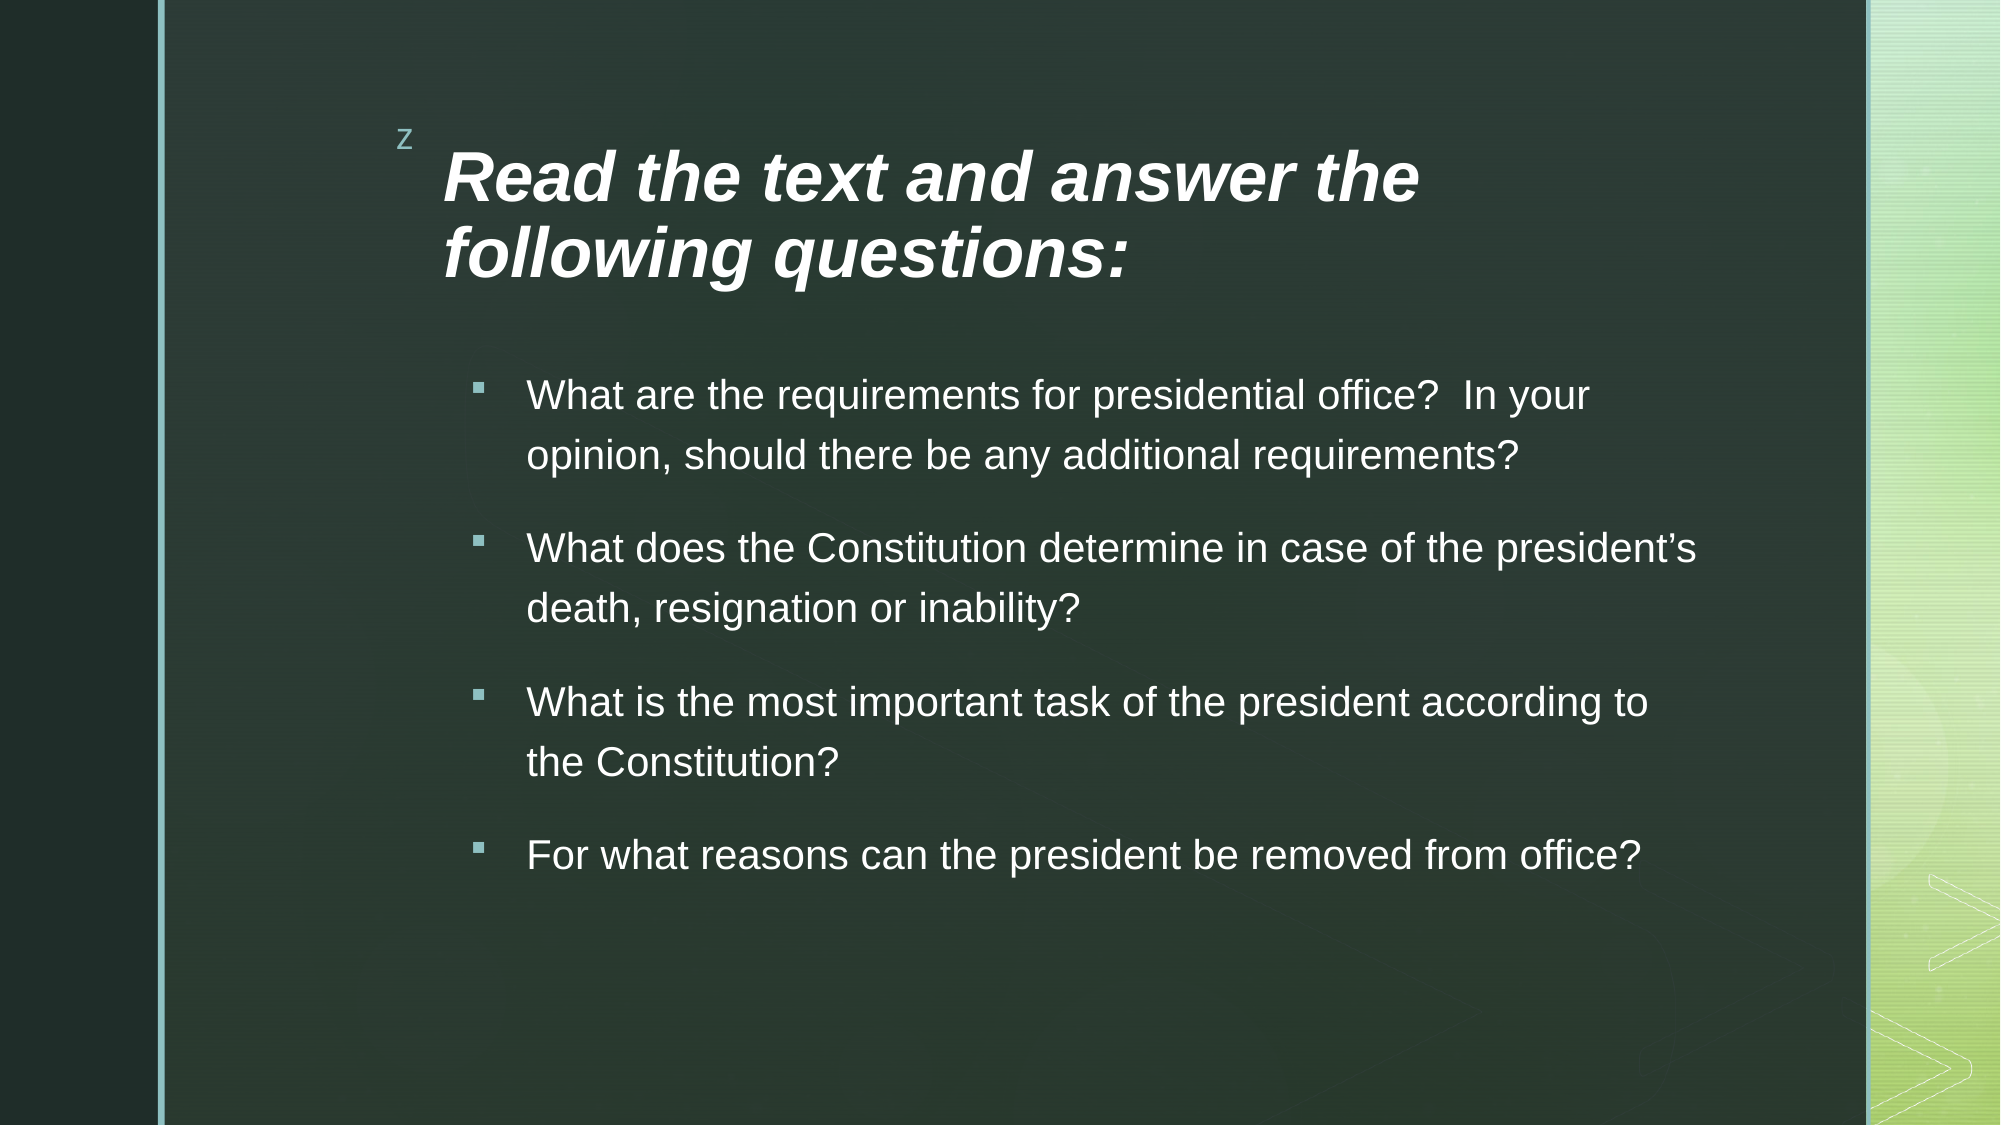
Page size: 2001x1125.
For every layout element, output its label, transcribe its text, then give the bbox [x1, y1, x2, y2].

list What are the requirements for presidential office? In your opinion, should there be any additional requirements? What does the Constitution determine in case of the president’s death, resignation or inability? What is the most important task of the president according to the Constitution? For what reasons can the president be removed from office? [454, 336, 1734, 993]
picture [1871, 0, 2001, 1125]
title Read the text and answer the following questions: [428, 132, 1734, 310]
